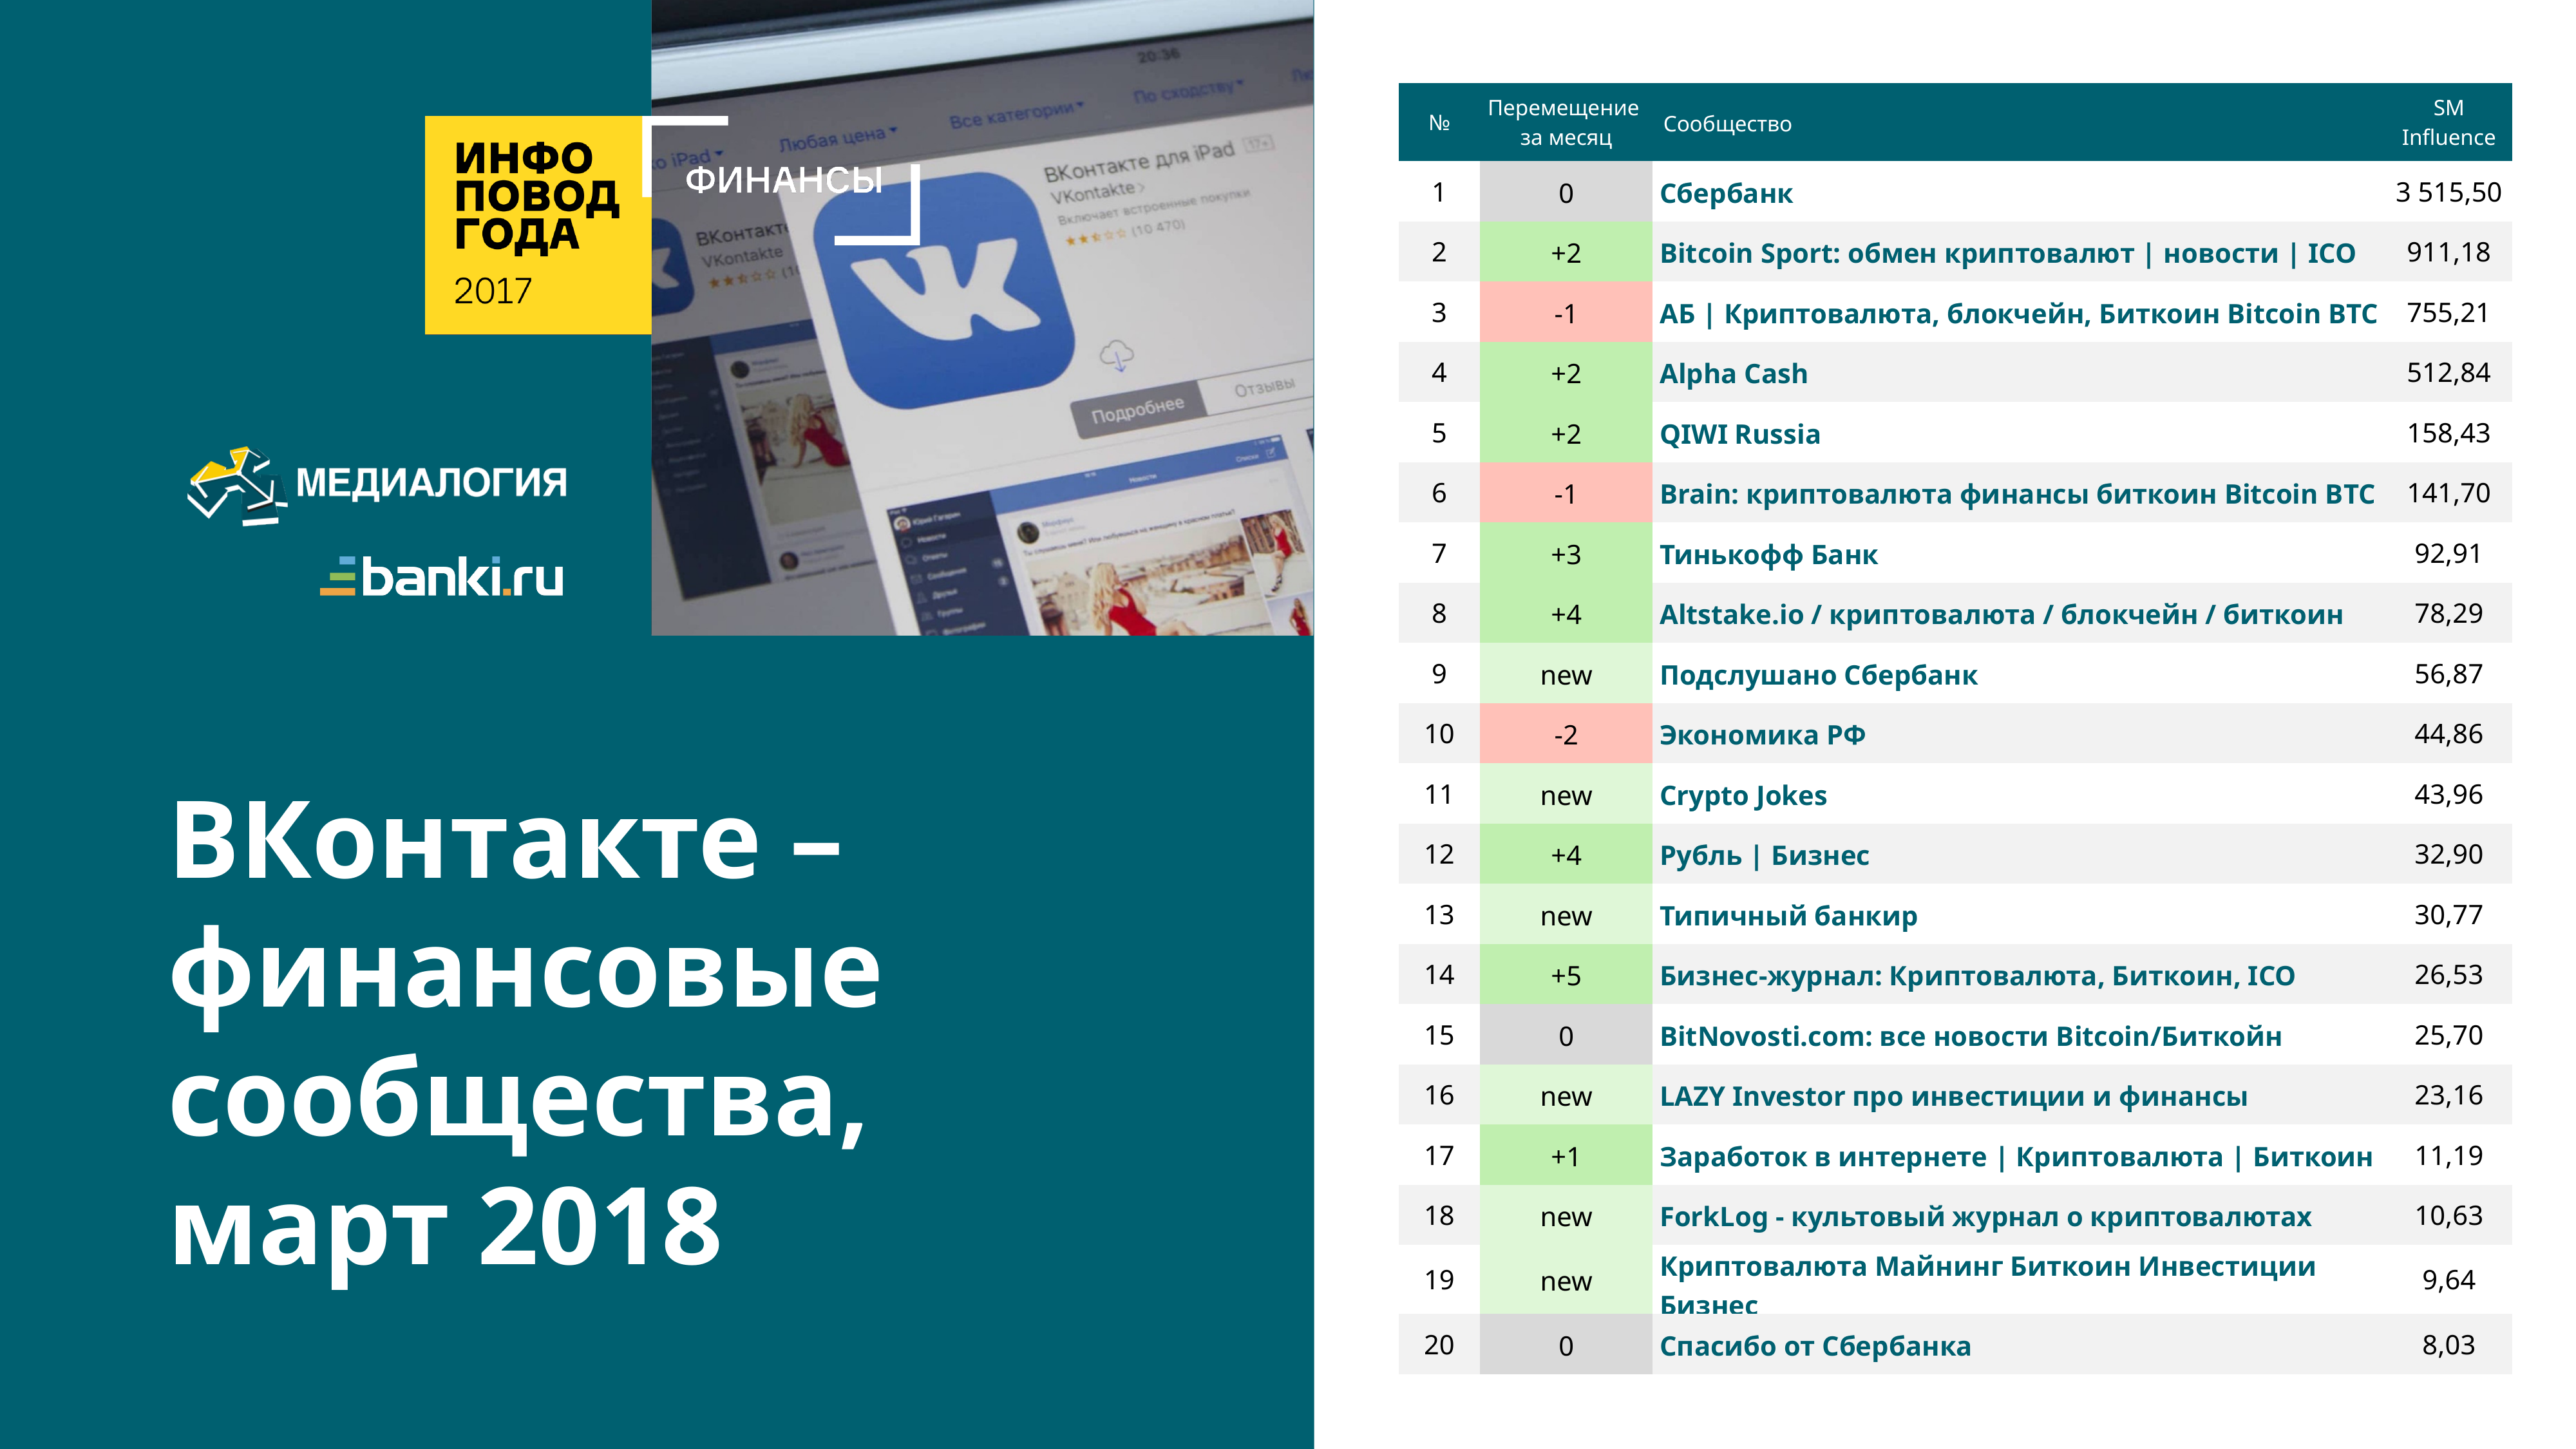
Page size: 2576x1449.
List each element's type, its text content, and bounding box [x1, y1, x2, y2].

table_cell +2 [1480, 222, 1653, 281]
table_header Перемещение за месяц [1480, 83, 1653, 161]
table_cell Altstake.io / криптовалюта / блокчейн / биткоин [1653, 583, 2386, 643]
table_cell 26,53 [2386, 944, 2512, 1004]
table_cell 43,96 [2386, 763, 2512, 824]
table_cell 56,87 [2386, 643, 2512, 703]
table_cell Crypto Jokes [1653, 763, 2386, 824]
table_cell 5 [1399, 402, 1480, 462]
table_cell QIWI Russia [1653, 402, 2386, 462]
table_cell АБ | Криптовалюта, блокчейн, Биткоин Bitcoin BTC [1653, 281, 2386, 342]
table_cell 1 [1399, 161, 1480, 222]
table_cell 512,84 [2386, 342, 2512, 402]
table_cell 18 [1399, 1185, 1480, 1245]
table_cell new [1480, 1065, 1653, 1124]
table_cell 8 [1399, 583, 1480, 643]
table_cell +1 [1480, 1124, 1653, 1185]
table_cell 911,18 [2386, 222, 2512, 281]
table_cell 3 515,50 [2386, 161, 2512, 222]
table_cell 92,91 [2386, 522, 2512, 583]
text_box ВКонтакте – финансовые сообщества, март 2018 [162, 765, 1222, 1291]
table_cell -1 [1480, 281, 1653, 342]
table_cell 8,03 [2386, 1314, 2512, 1374]
picture [424, 0, 1314, 636]
table_cell 78,29 [2386, 583, 2512, 643]
table_cell LAZY Investor про инвестиции и финансы [1653, 1065, 2386, 1124]
table_cell Типичный банкир [1653, 884, 2386, 944]
table_cell -1 [1480, 462, 1653, 522]
table_cell -2 [1480, 703, 1653, 763]
table_cell 20 [1399, 1314, 1480, 1374]
picture [320, 556, 564, 596]
table_cell +4 [1480, 583, 1653, 643]
table_cell 9,64 [2386, 1245, 2512, 1314]
table_cell 16 [1399, 1065, 1480, 1124]
table_cell 13 [1399, 884, 1480, 944]
picture [187, 446, 567, 527]
text_box [0, 0, 1314, 1449]
table_cell 0 [1480, 1314, 1653, 1374]
table_cell 11 [1399, 763, 1480, 824]
table_cell 10,63 [2386, 1185, 2512, 1245]
table_cell 19 [1399, 1245, 1480, 1314]
table_cell +5 [1480, 944, 1653, 1004]
table_cell Бизнес-журнал: Криптовалюта, Биткоин, ICO [1653, 944, 2386, 1004]
table_header Сообщество [1653, 83, 2386, 161]
table_cell 3 [1399, 281, 1480, 342]
table_cell Тинькофф Банк [1653, 522, 2386, 583]
table_cell Криптовалюта Майнинг Биткоин Инвестиции Бизнес [1653, 1245, 2386, 1314]
table_cell Заработок в интернете | Криптовалюта | Биткоин [1653, 1124, 2386, 1185]
table_cell 6 [1399, 462, 1480, 522]
table_cell +4 [1480, 824, 1653, 884]
table_cell new [1480, 1245, 1653, 1314]
table_cell new [1480, 884, 1653, 944]
table_cell 7 [1399, 522, 1480, 583]
table_cell 25,70 [2386, 1004, 2512, 1065]
table_cell 10 [1399, 703, 1480, 763]
table_cell new [1480, 1185, 1653, 1245]
table_cell +2 [1480, 402, 1653, 462]
table_header № [1399, 83, 1480, 161]
table_cell 11,19 [2386, 1124, 2512, 1185]
table_cell 4 [1399, 342, 1480, 402]
table_cell 2 [1399, 222, 1480, 281]
table_cell +3 [1480, 522, 1653, 583]
table_cell 44,86 [2386, 703, 2512, 763]
table_cell 755,21 [2386, 281, 2512, 342]
table_cell 23,16 [2386, 1065, 2512, 1124]
table_cell 0 [1480, 161, 1653, 222]
table_cell new [1480, 643, 1653, 703]
table_cell BitNovosti.com: все новости Bitcoin/Биткойн [1653, 1004, 2386, 1065]
table_cell 158,43 [2386, 402, 2512, 462]
table_cell 9 [1399, 643, 1480, 703]
table_cell Bitcoin Sport: обмен криптовалют | новости | ICO [1653, 222, 2386, 281]
table_cell Экономика РФ [1653, 703, 2386, 763]
table_header SM Influence [2386, 83, 2512, 161]
table_cell 30,77 [2386, 884, 2512, 944]
table_cell Brain: криптовалюта финансы биткоин Bitcoin BTC [1653, 462, 2386, 522]
table_cell +2 [1480, 342, 1653, 402]
table_cell 0 [1480, 1004, 1653, 1065]
table_cell Спасибо от Сбербанка [1653, 1314, 2386, 1374]
table_cell 15 [1399, 1004, 1480, 1065]
table_cell ForkLog - культовый журнал о криптовалютах [1653, 1185, 2386, 1245]
table_cell Сбербанк [1653, 161, 2386, 222]
table_cell new [1480, 763, 1653, 824]
table_cell Рубль | Бизнес [1653, 824, 2386, 884]
table_cell Подслушано Сбербанк [1653, 643, 2386, 703]
table_cell 32,90 [2386, 824, 2512, 884]
table_cell 141,70 [2386, 462, 2512, 522]
table_cell 17 [1399, 1124, 1480, 1185]
table_cell 14 [1399, 944, 1480, 1004]
table_cell 12 [1399, 824, 1480, 884]
table_cell Alpha Cash [1653, 342, 2386, 402]
